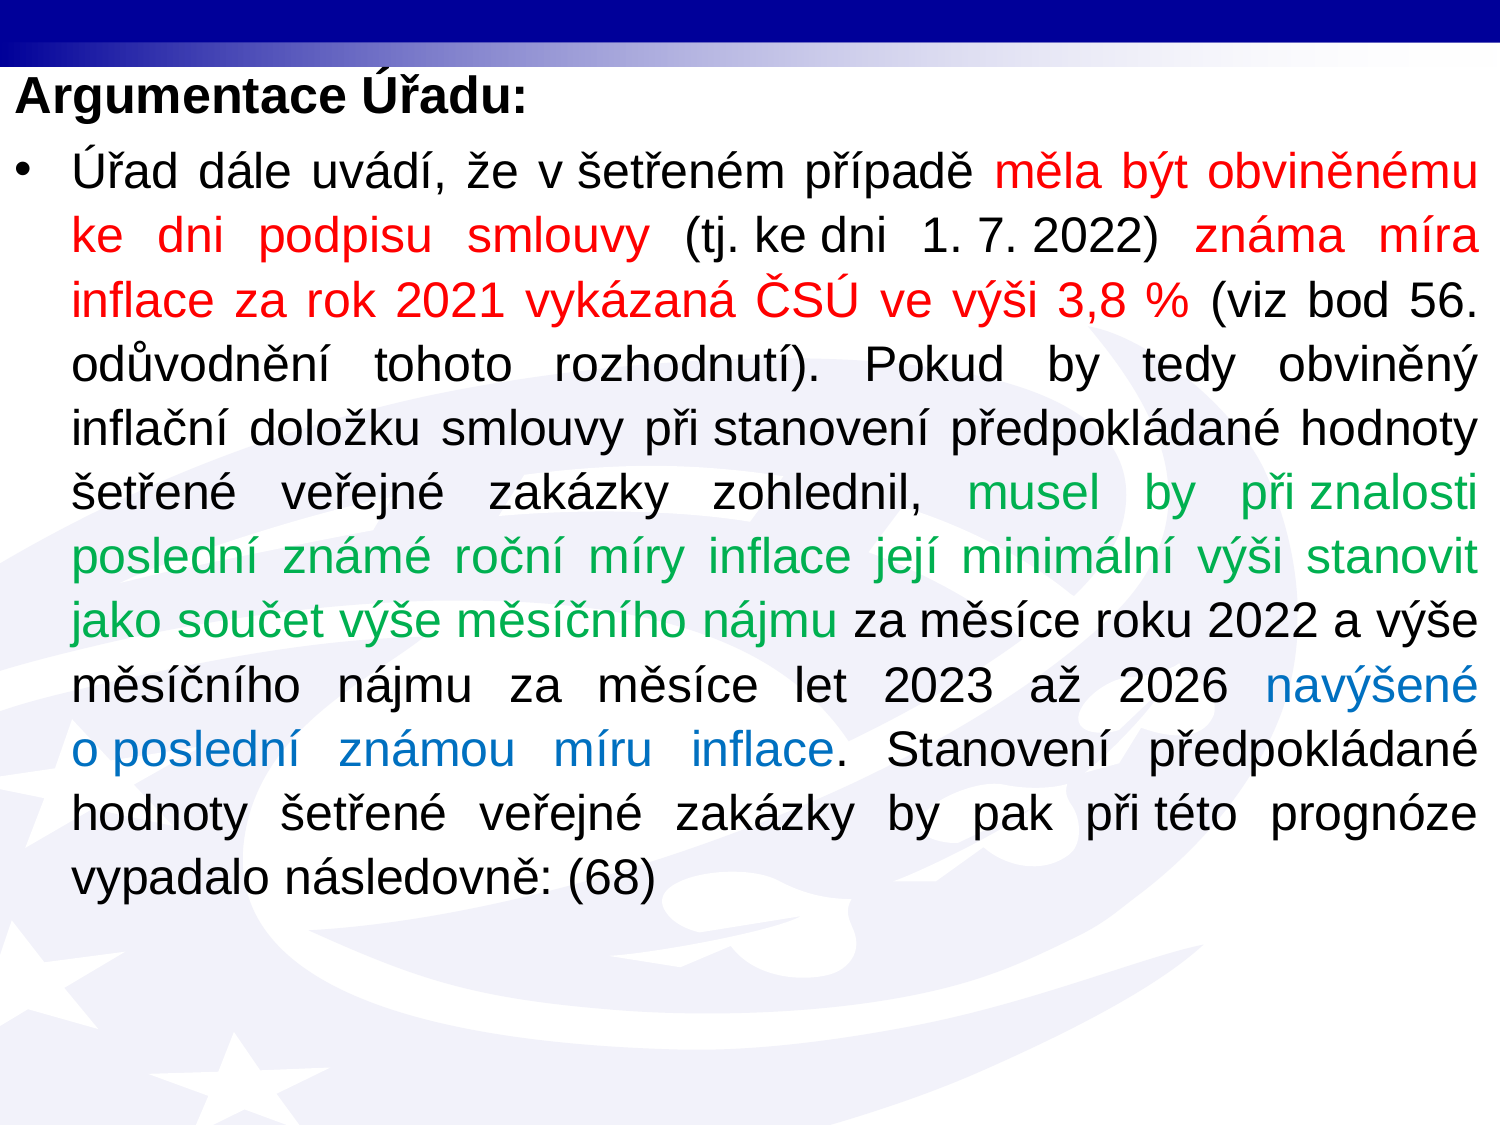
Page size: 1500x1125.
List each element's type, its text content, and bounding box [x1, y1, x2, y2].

list Argumentace Úřadu: Úřad dále uvádí, že v šetřeném případě měla být obviněnému ke dni podpisu smlouvy (tj. ke dni 1. 7. 2022) známa míra inflace za rok 2021 vykázaná ČSÚ ve výši 3,8 % (viz bod 56. odůvodnění tohoto rozhodnutí). Pokud by tedy obviněný inflační doložku smlouvy při stanovení předpokládané hodnoty šetřené veřejné zakázky zohlednil, musel by při znalosti poslední známé roční míry inflace její minimální výši stanovit jako součet výše měsíčního nájmu za měsíce roku 2022 a výše měsíčního nájmu za měsíce let 2023 až 2026 navýšené o poslední známou míru inflace. Stanovení předpokládané hodnoty šetřené veřejné zakázky by pak při této prognóze vypadalo následovně: (68) [0, 54, 1495, 1125]
